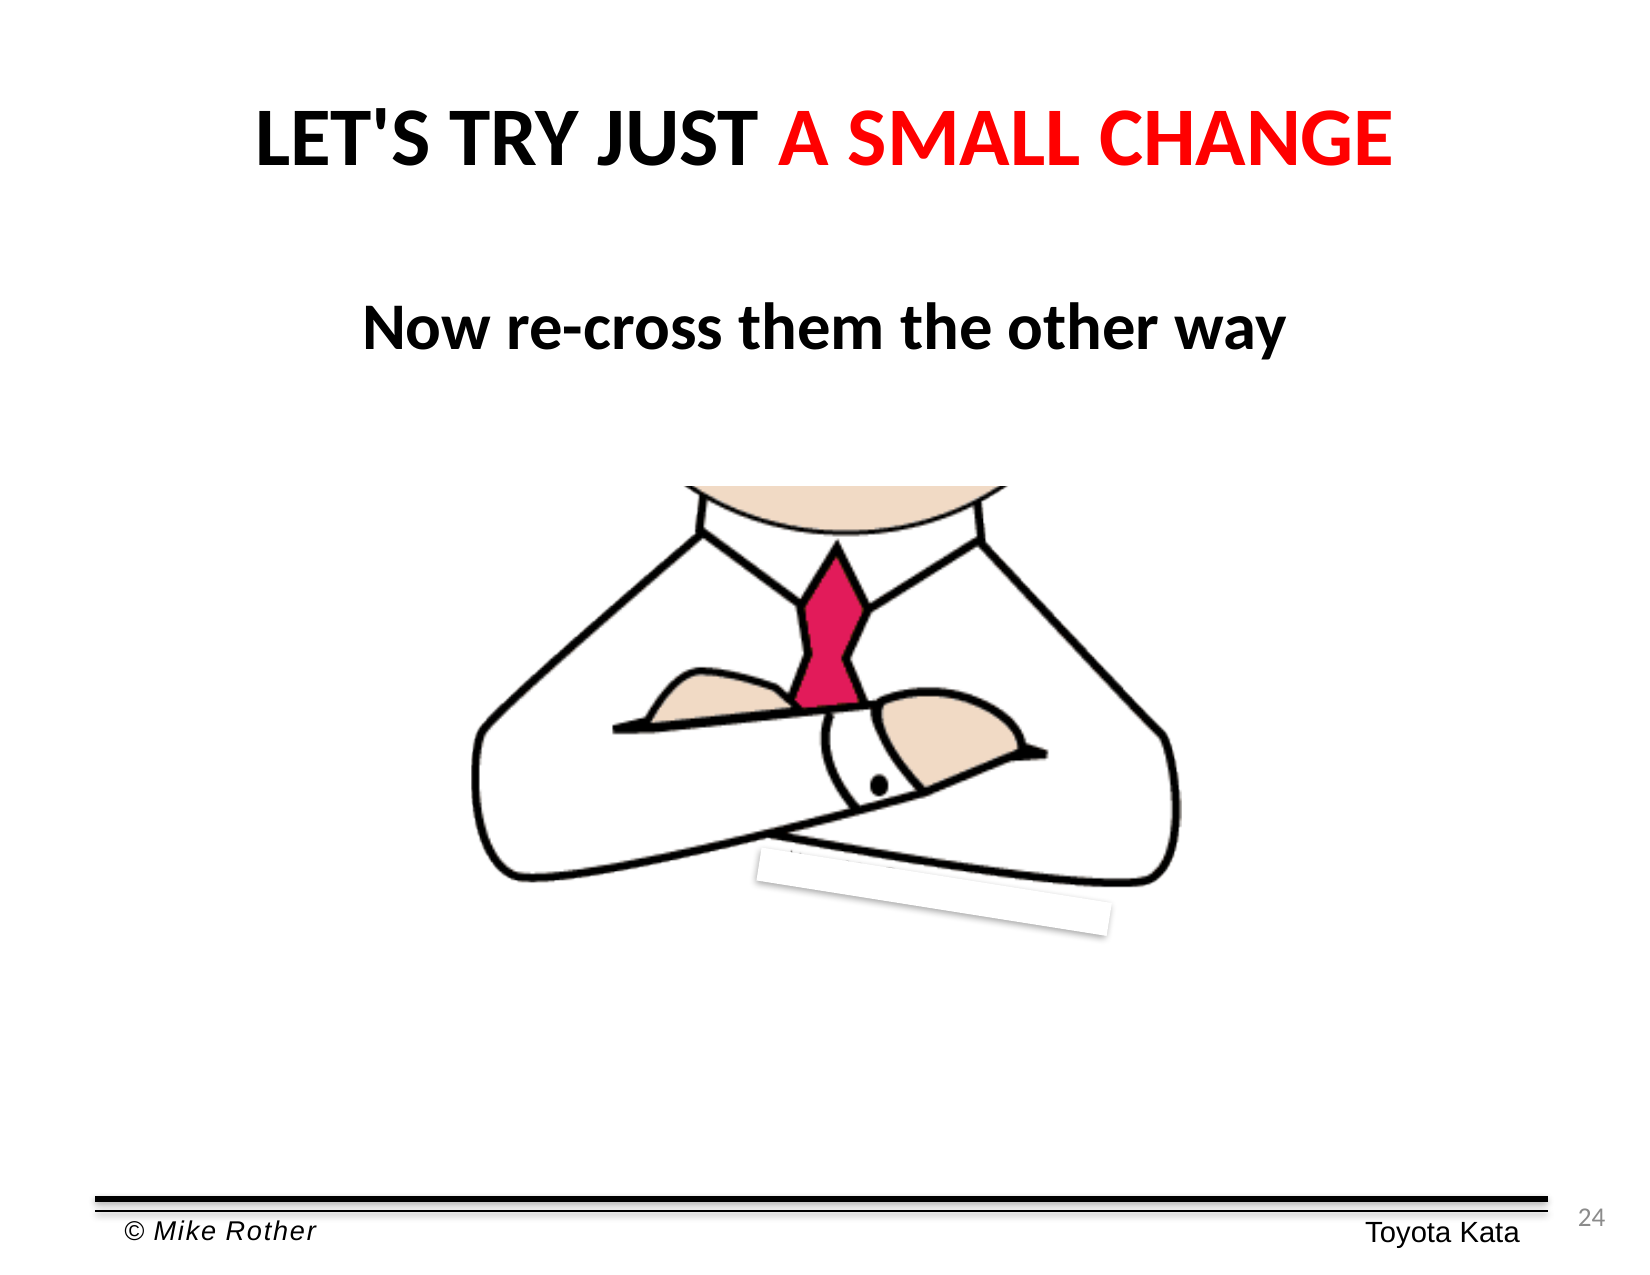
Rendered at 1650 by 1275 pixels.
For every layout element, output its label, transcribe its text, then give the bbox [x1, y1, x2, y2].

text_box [471, 486, 1182, 909]
text_box Now re-cross them the other way [0, 291, 1650, 371]
text_box LET'S TRY JUST A SMALL CHANGE [0, 93, 1650, 189]
slide_number 24 [1237, 1181, 1623, 1250]
